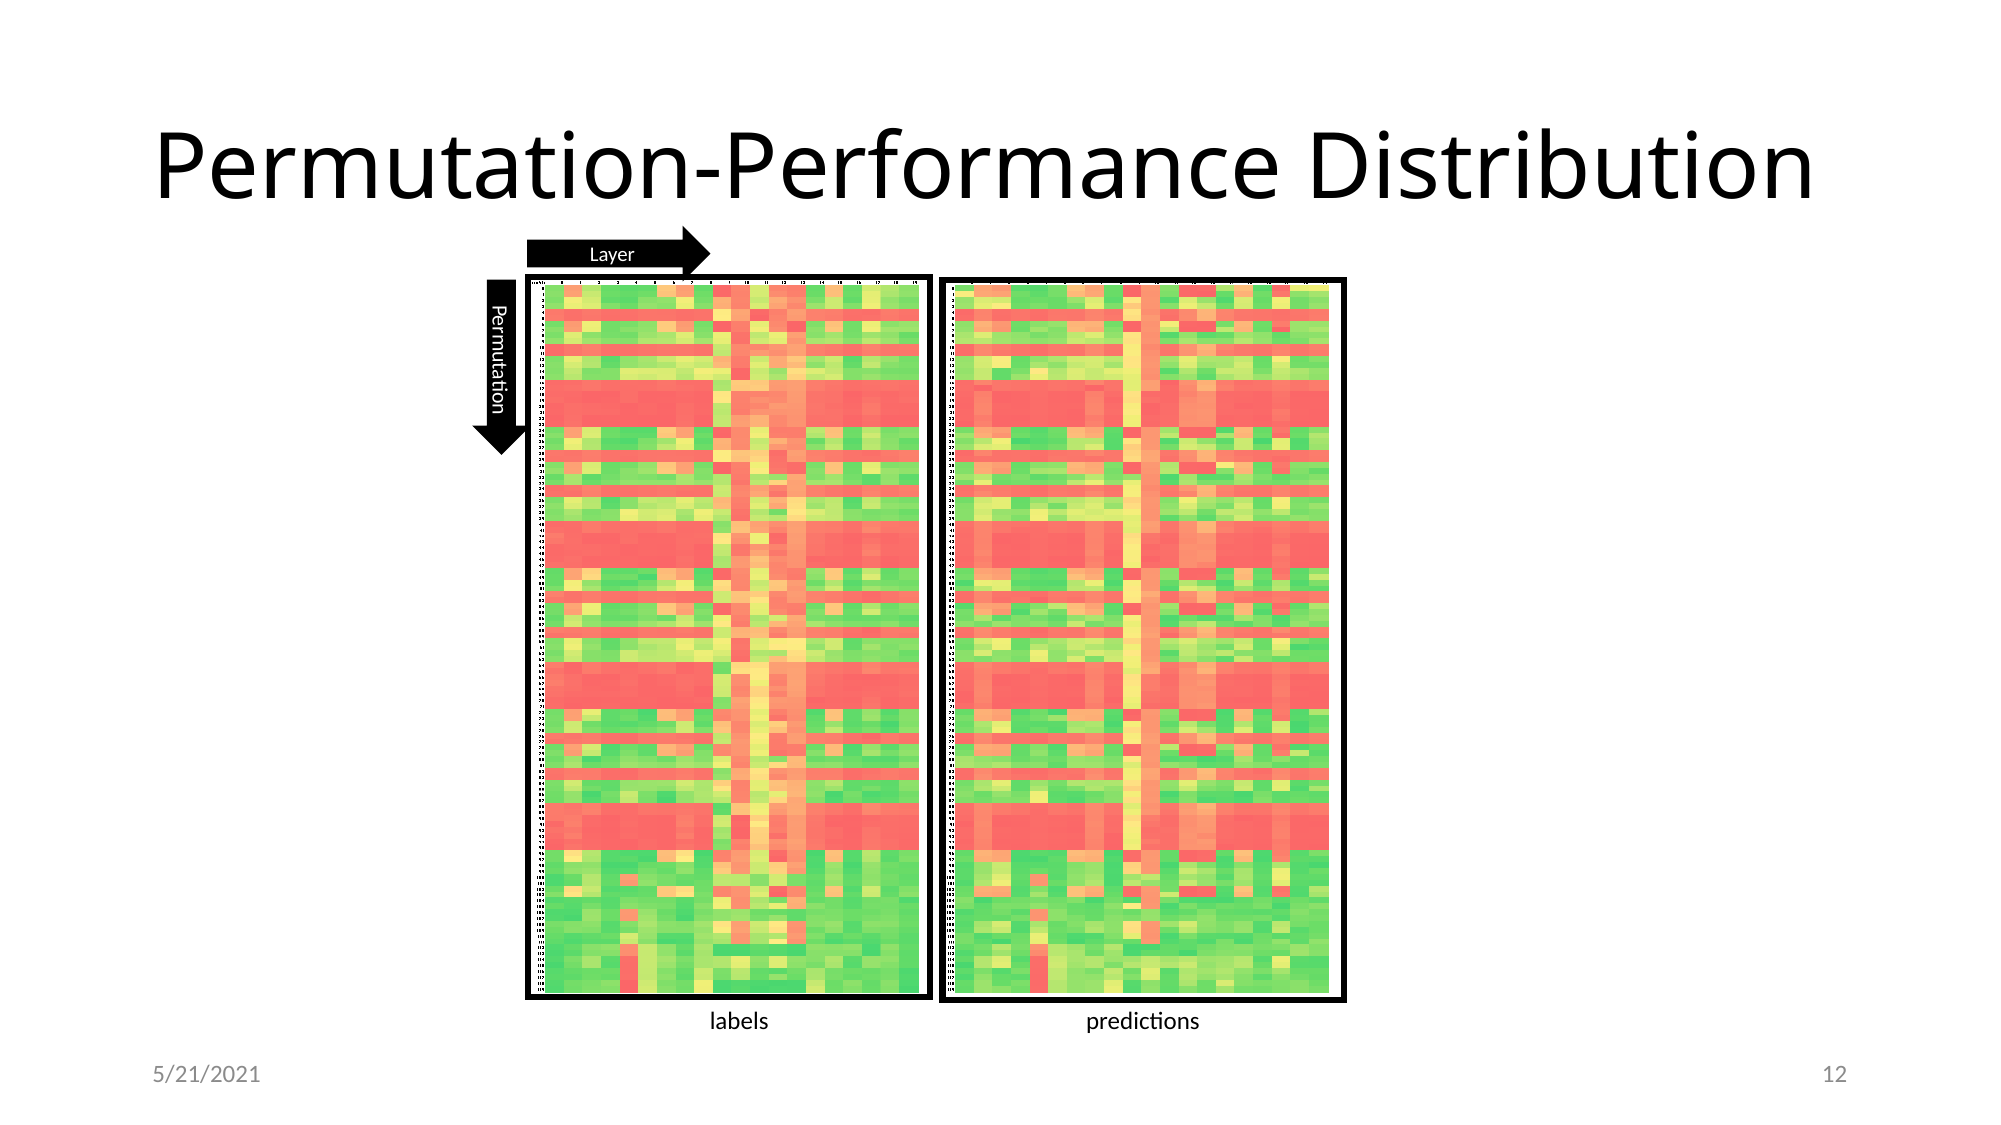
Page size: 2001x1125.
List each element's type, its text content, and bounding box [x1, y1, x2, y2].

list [528, 280, 1333, 995]
title Permutation-Performance Distribution [137, 59, 1863, 278]
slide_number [137, 1042, 588, 1103]
text_box predictions [1071, 1001, 1216, 1042]
text_box [941, 279, 1345, 1001]
text_box labels [694, 998, 784, 1042]
text_box Permutation [472, 279, 527, 455]
text_box Layer [527, 225, 711, 276]
text_box [527, 276, 931, 998]
slide_number 12 [1412, 1042, 1863, 1103]
